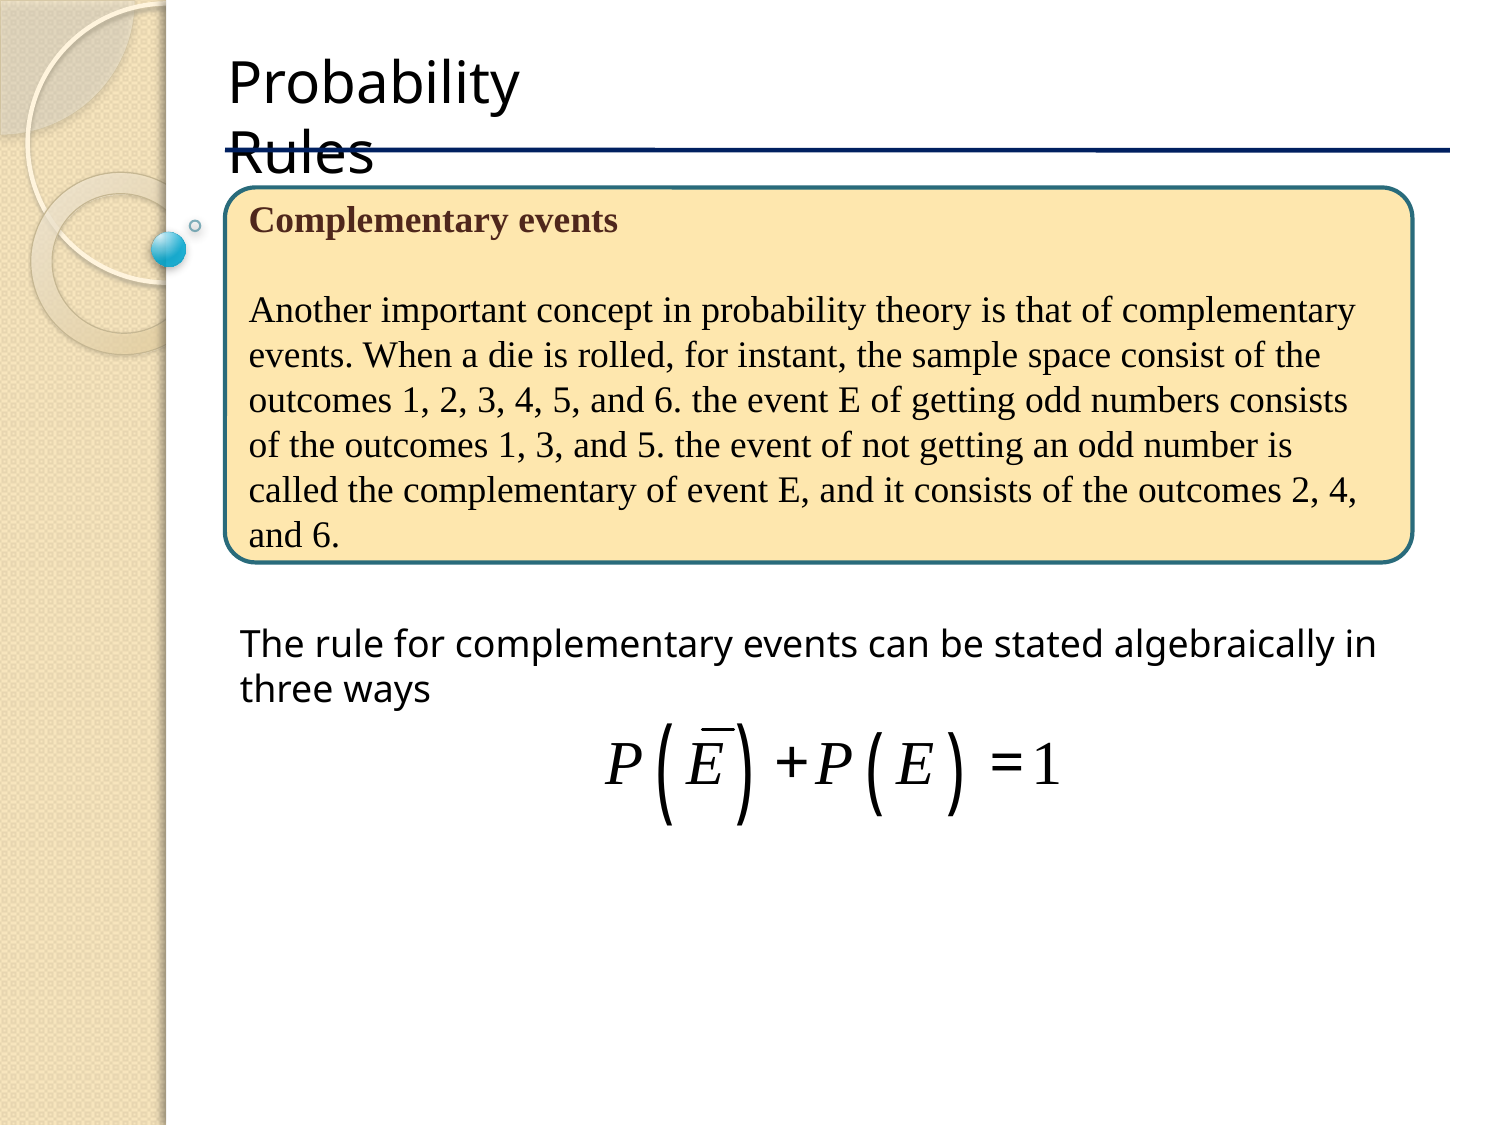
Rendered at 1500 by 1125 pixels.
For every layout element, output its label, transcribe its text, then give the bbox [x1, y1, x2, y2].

text_box Probability Rules [212, 37, 650, 193]
text_box Complementary events Another important concept in probability theory is that of complementary events. When a die is rolled, for instant, the sample space consist of the outcomes 1, 2, 3, 4, 5, and 6. the event E of getting odd numbers consists of the outcomes 1, 3, and 5. the event of not getting an odd number is called the complementary of event E, and it consists of the outcomes 2, 4, and 6. [222, 185, 1415, 565]
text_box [593, 709, 1069, 829]
text_box The rule for complementary events can be stated algebraically in three ways [224, 612, 1413, 718]
